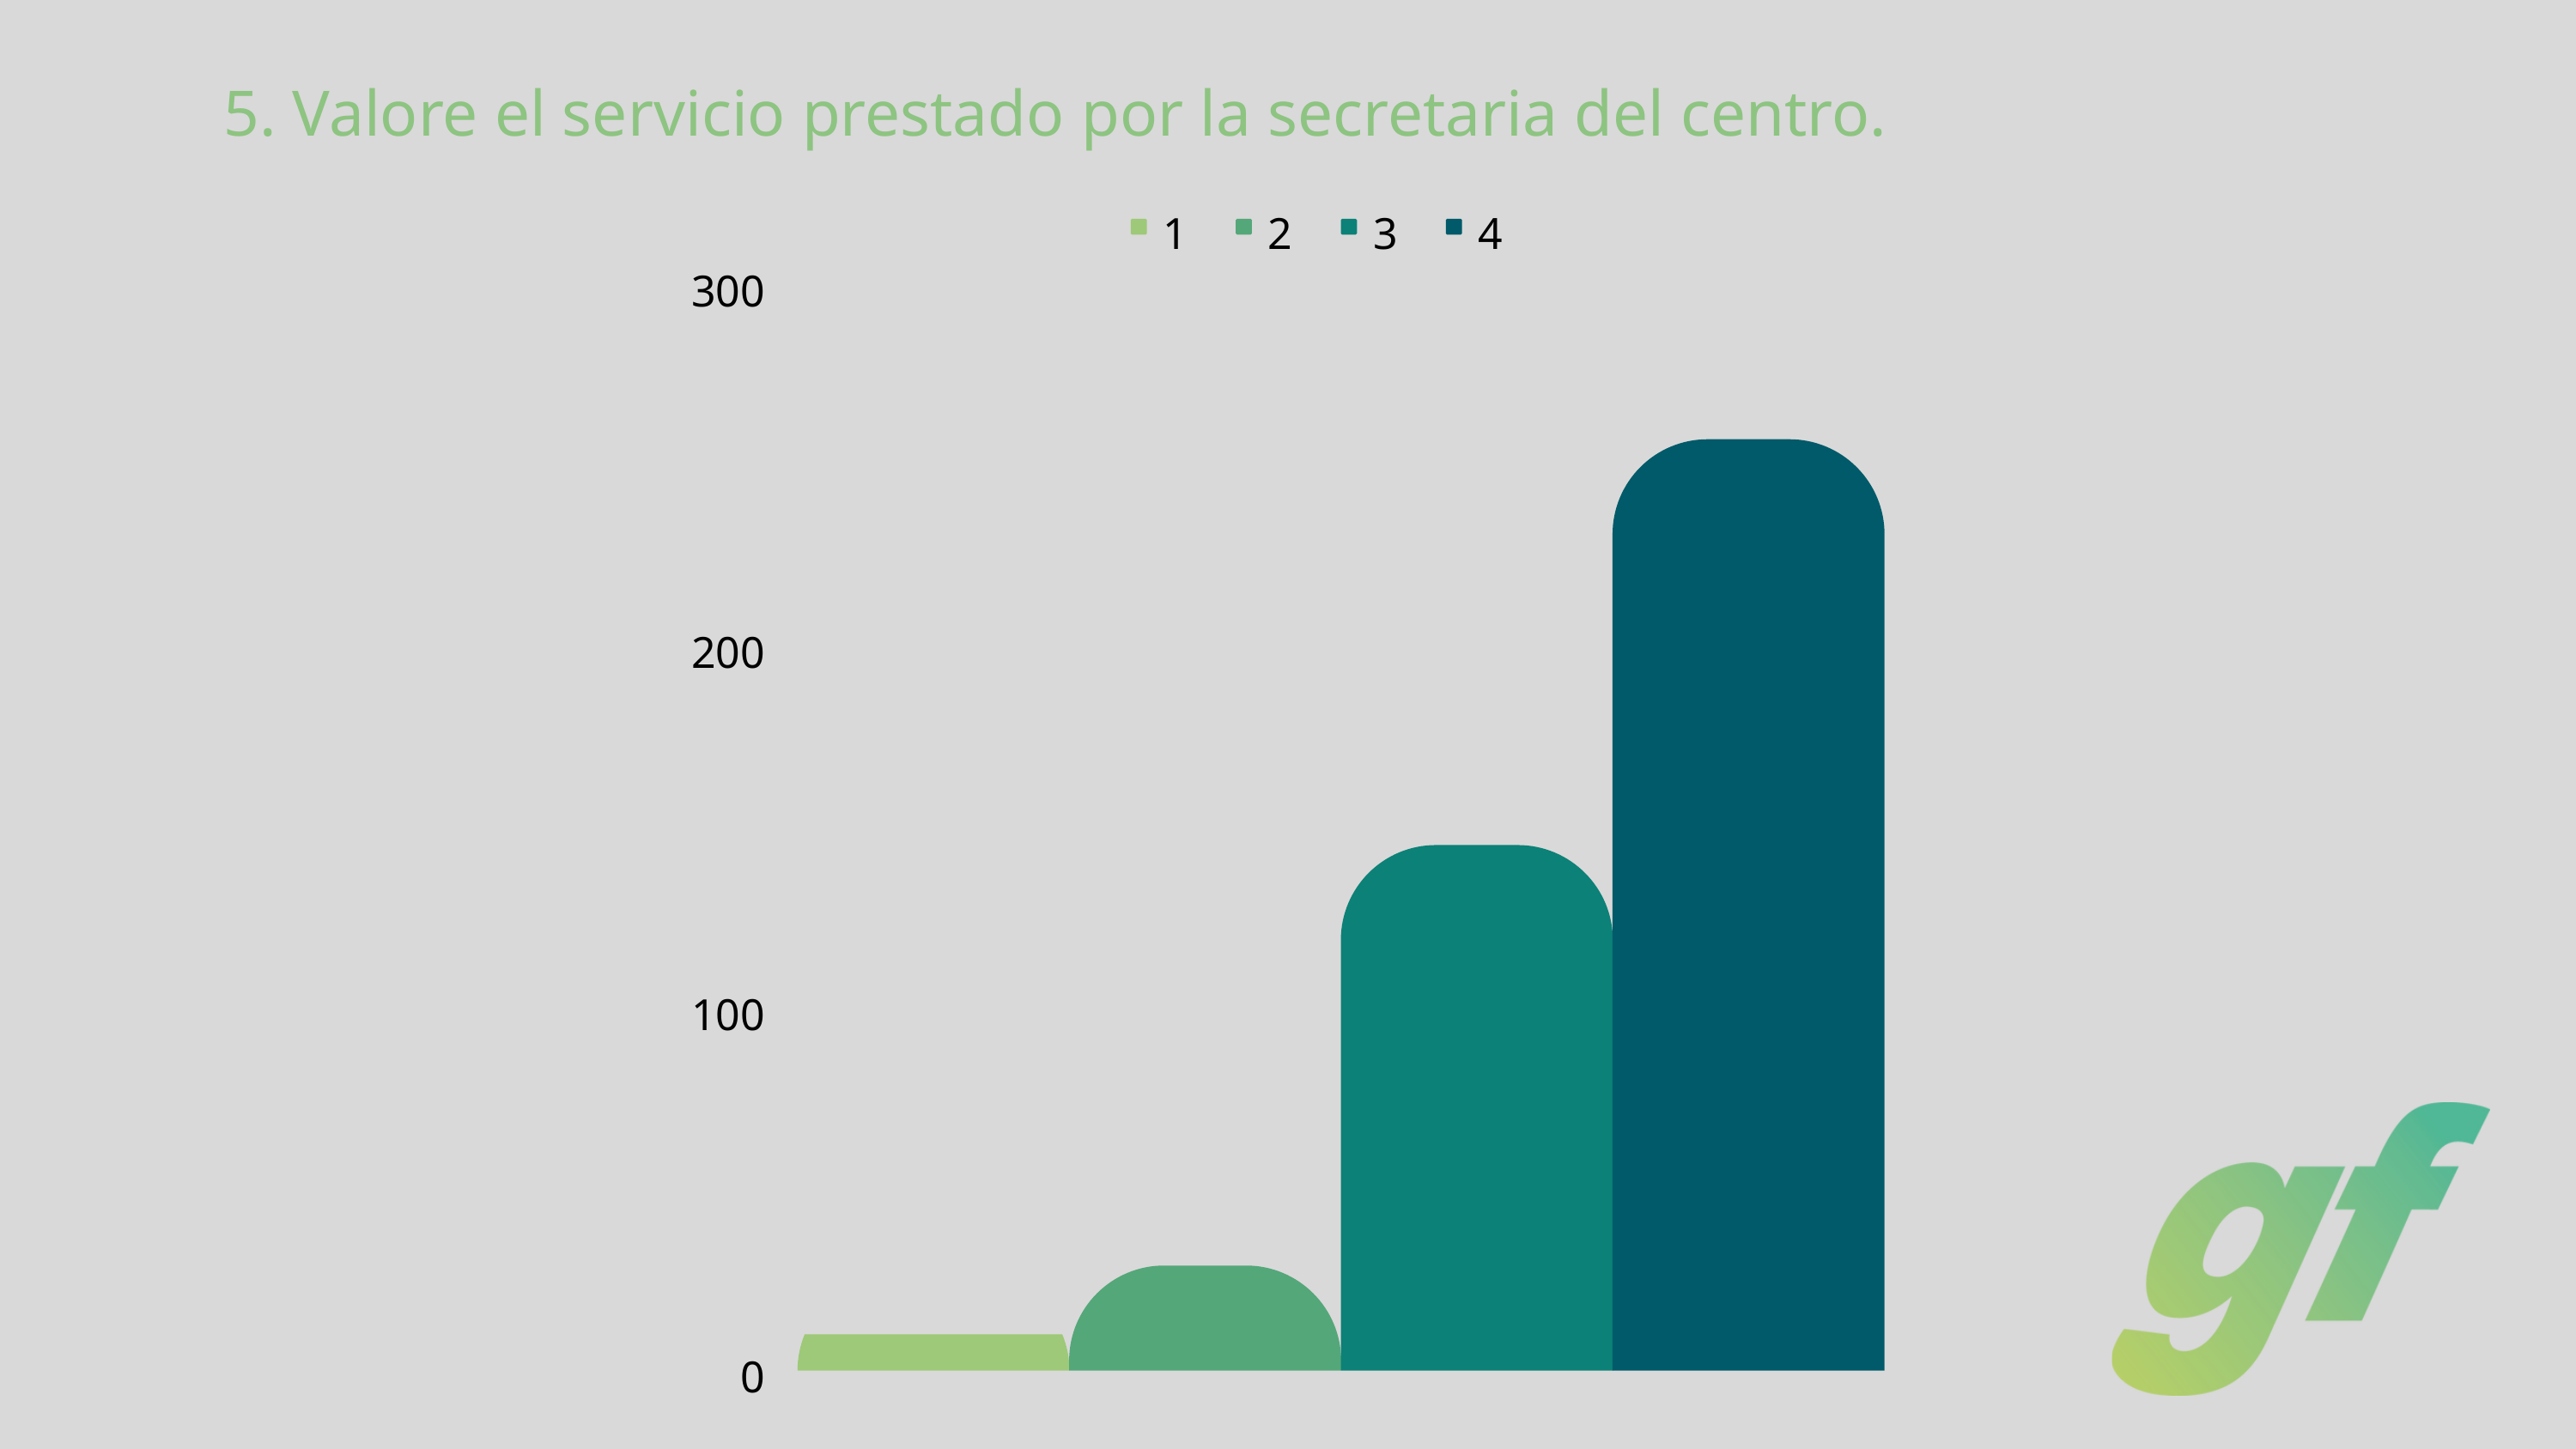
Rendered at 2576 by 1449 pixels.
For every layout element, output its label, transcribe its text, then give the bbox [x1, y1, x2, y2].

text_box 5. Valore el servicio prestado por la secretaria del centro. [0, 60, 2301, 149]
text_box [690, 201, 1885, 1397]
text_box [2111, 1102, 2490, 1397]
